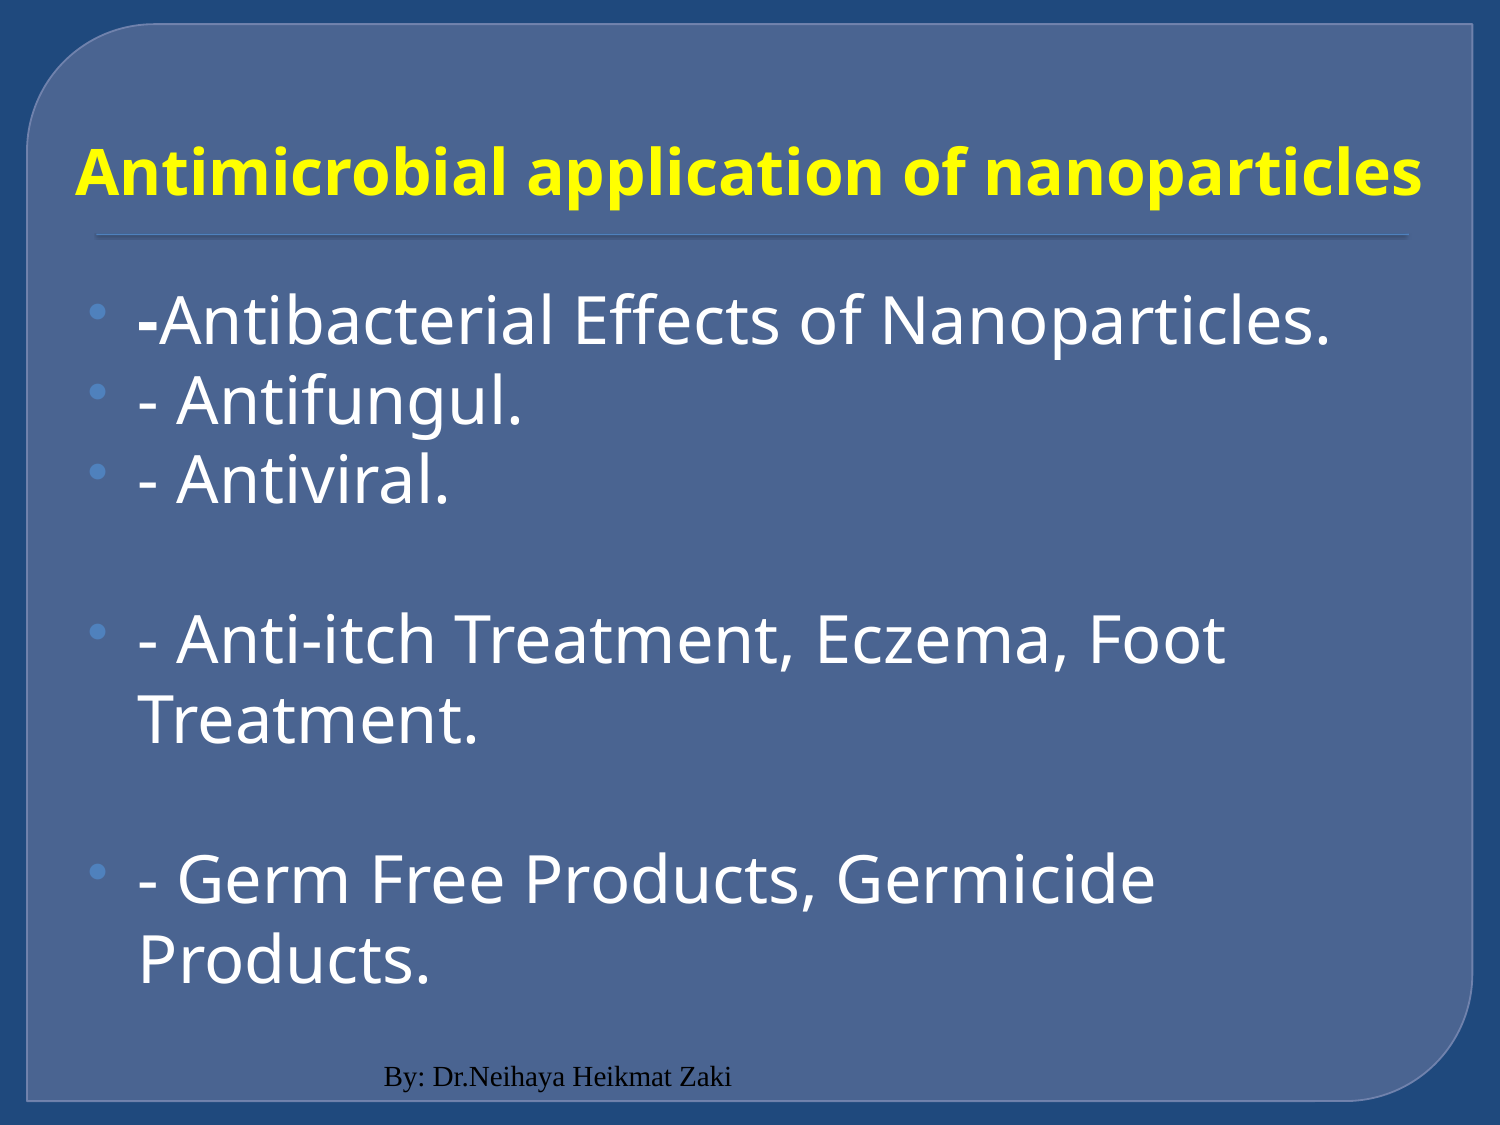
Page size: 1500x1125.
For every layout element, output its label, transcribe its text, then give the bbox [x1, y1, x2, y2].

title Antimicrobial application of nanoparticles [53, 66, 1454, 304]
list -Antibacterial Effects of Nanoparticles. - Antifungul. - Antiviral. - Anti-itch Treatment, Eczema, Foot Treatment. - Germ Free Products, Germicide Products. [75, 270, 1425, 1013]
footer By: Dr.Neihaya Heikmat Zaki [212, 1050, 904, 1095]
